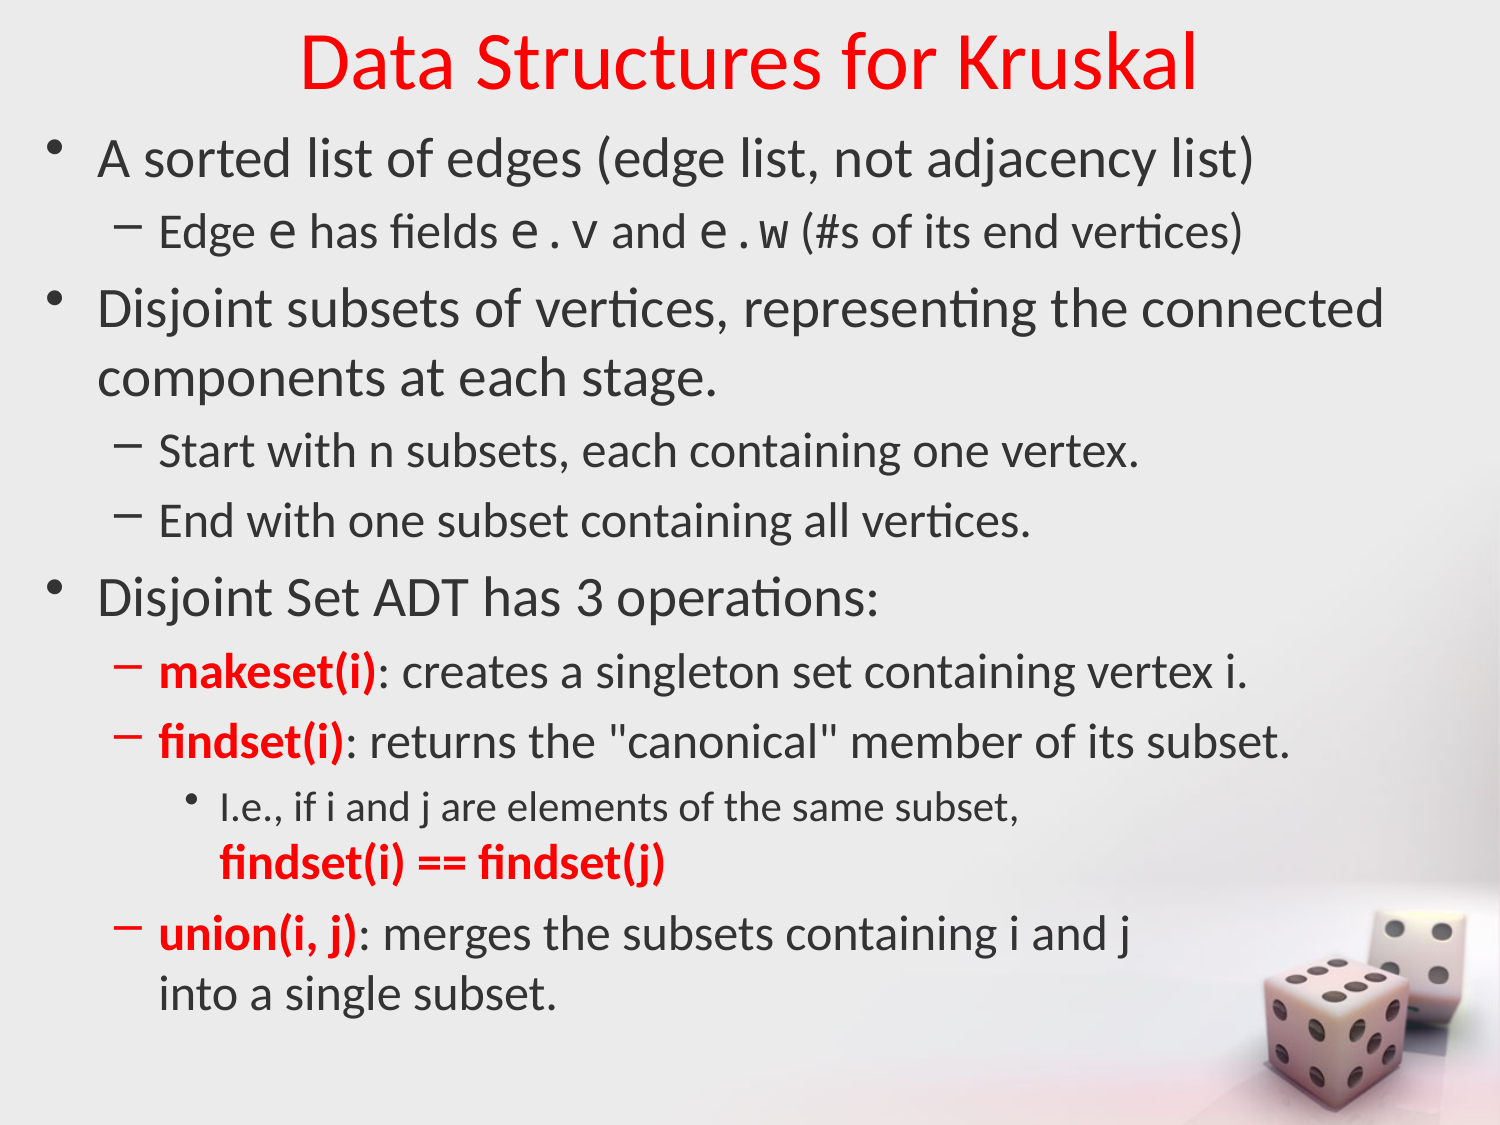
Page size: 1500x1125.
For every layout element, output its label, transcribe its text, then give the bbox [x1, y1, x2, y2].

title Data Structures for Kruskal [74, 0, 1426, 112]
picture [0, 0, 1500, 1125]
list A sorted list of edges (edge list, not adjacency list) Edge e has fields e.v and e.w (#s of its end vertices) Disjoint subsets of vertices, representing the connected components at each stage. Start with n subsets, each containing one vertex. End with one subset containing all vertices. Disjoint Set ADT has 3 operations: makeset(i): creates a singleton set containing vertex i. findset(i): returns the "canonical" member of its subset. I.e., if i and j are elements of the same subset, findset(i) == findset(j) union(i, j): merges the subsets containing i and j into a single subset. [37, 112, 1451, 1038]
